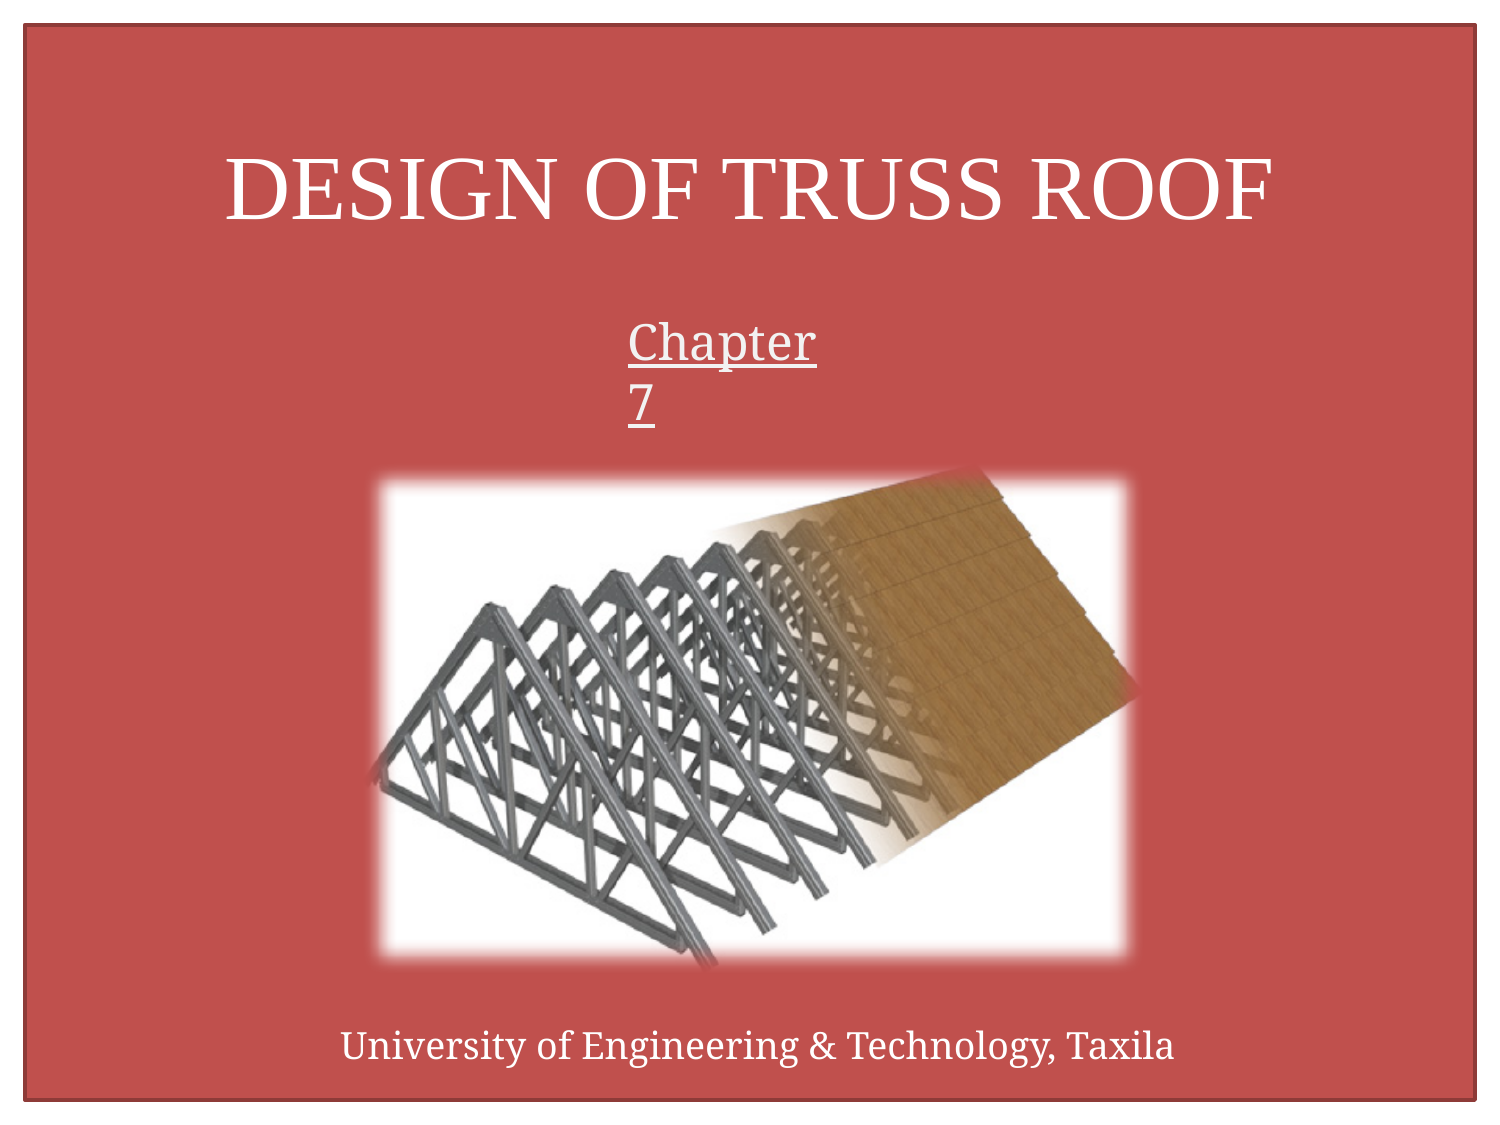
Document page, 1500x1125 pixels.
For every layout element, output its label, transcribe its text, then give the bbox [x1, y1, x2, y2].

slide_number 1 [1074, 1042, 1425, 1103]
text_box University of Engineering & Technology, Taxila [325, 1014, 1192, 1075]
footer Prof Dr Z. A. Siddiqi [512, 1042, 988, 1103]
title DESIGN OF TRUSS ROOF [112, 62, 1388, 304]
text_box Chapter 7 [612, 249, 850, 460]
picture [362, 462, 1144, 974]
text_box [23, 23, 1477, 1102]
